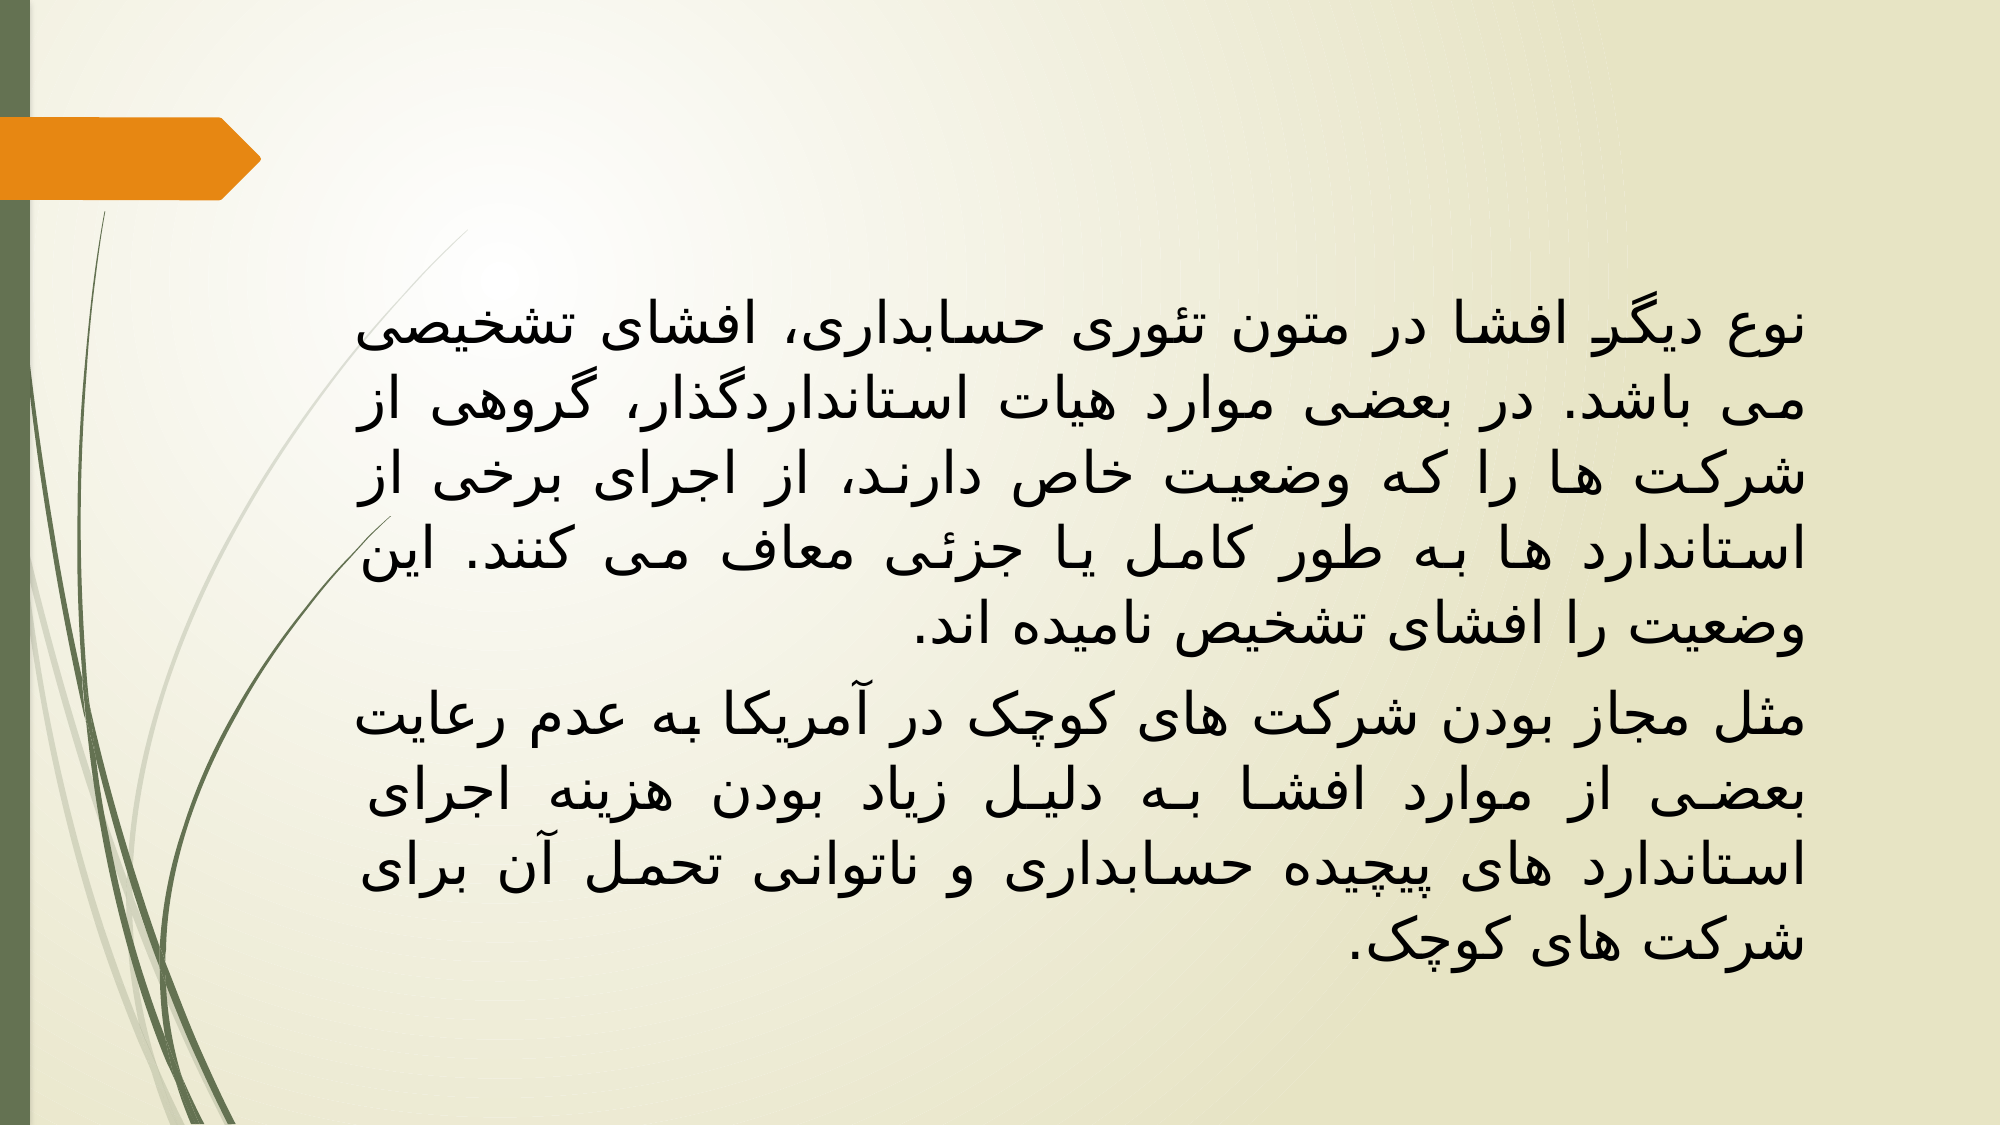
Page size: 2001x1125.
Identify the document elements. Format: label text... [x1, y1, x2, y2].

text_box نوع دیگر افشا در متون تئوری حسابداری، افشای تشخیصی می باشد. در بعضی موارد هیات استانداردگذار، گروهی از شرکت ها را که وضعیت خاص دارند، از اجرای برخی از استاندارد ها به طور کامل یا جزئی معاف می کنند. این وضعیت را افشای تشخیص نامیده اند. مثل مجاز بودن شرکت های کوچک در آمریکا به عدم رعایت بعضی از موارد افشا به دلیل زیاد بودن هزینه اجرای استاندارد های پیچیده حسابداری و ناتوانی تحمل آن برای شرکت های کوچک. [336, 273, 1823, 979]
